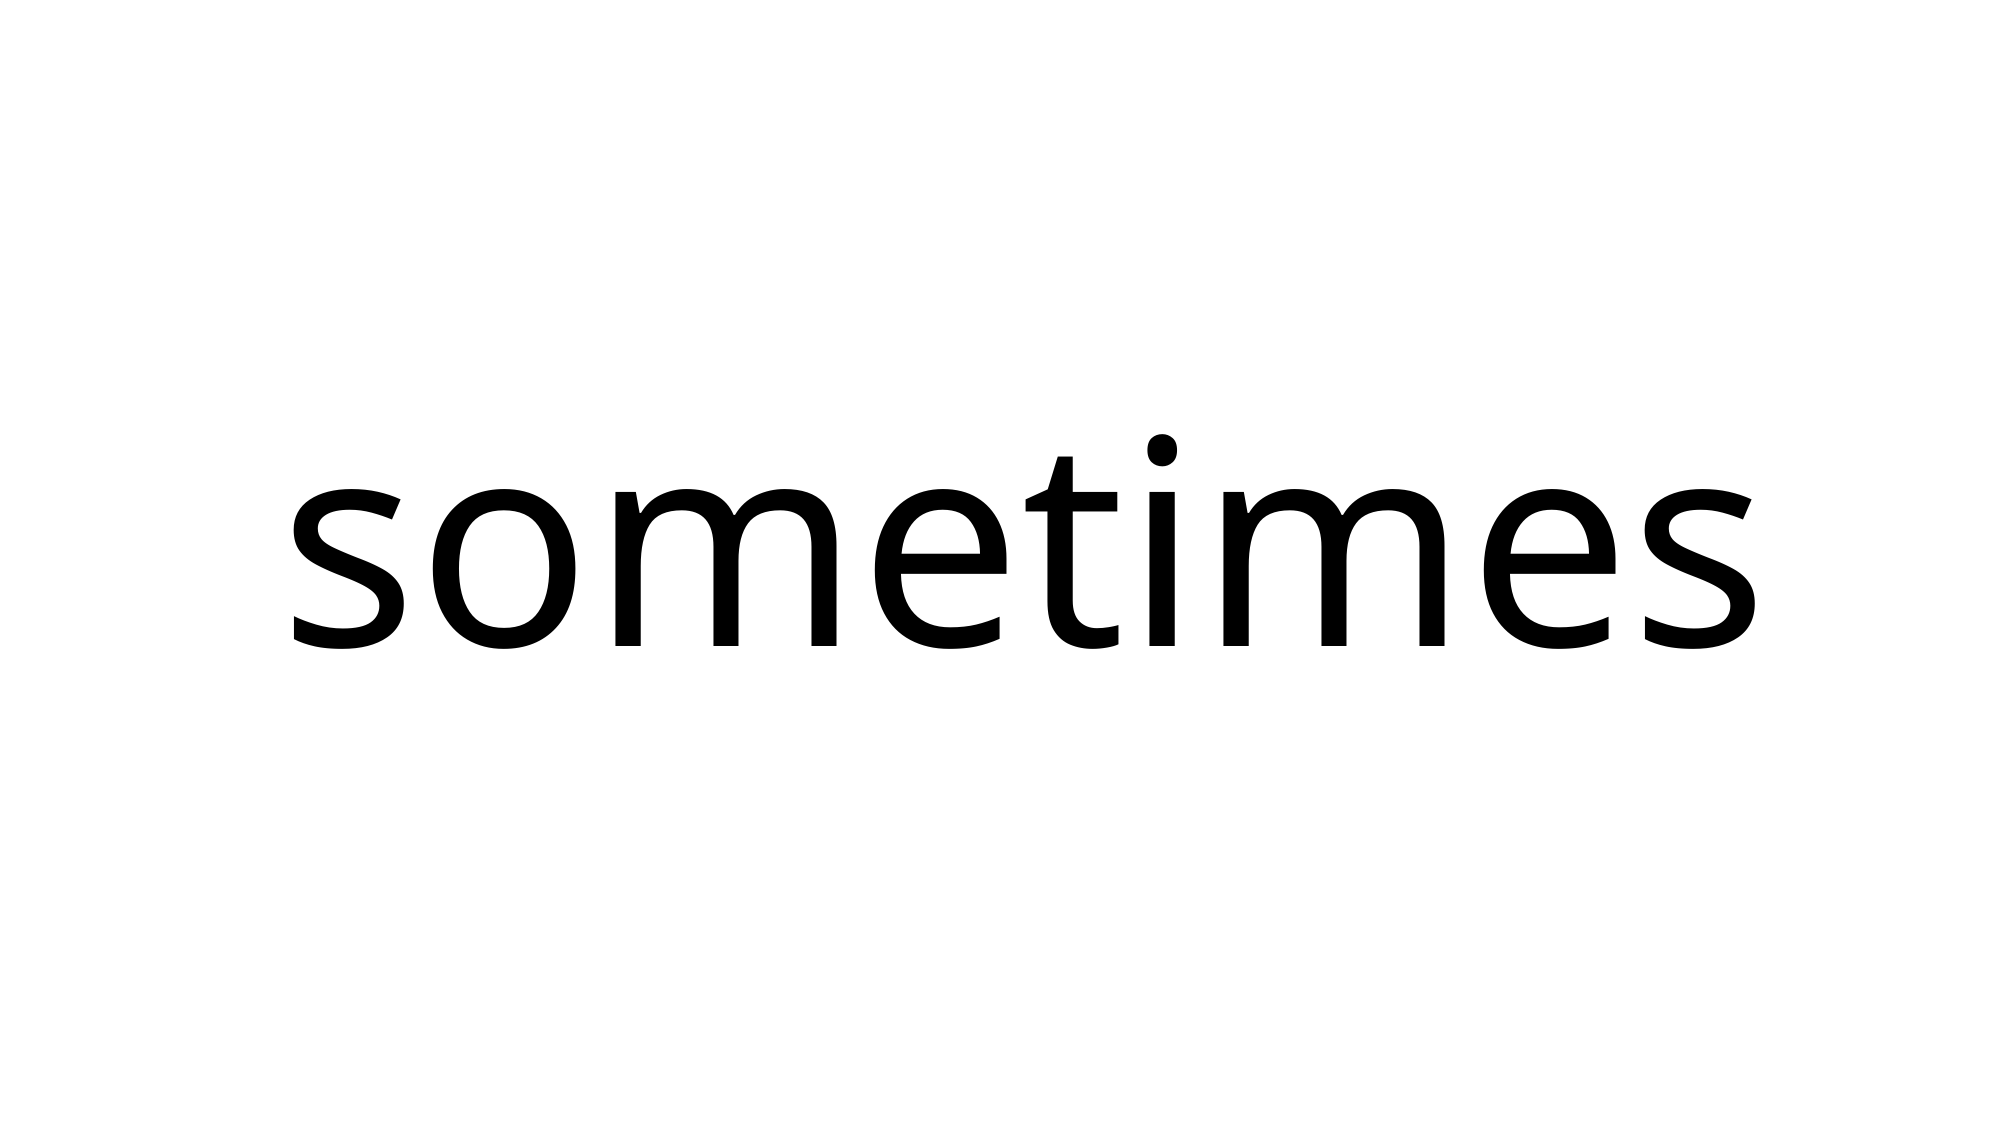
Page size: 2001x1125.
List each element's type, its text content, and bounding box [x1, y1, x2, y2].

title sometimes [161, 444, 1887, 663]
